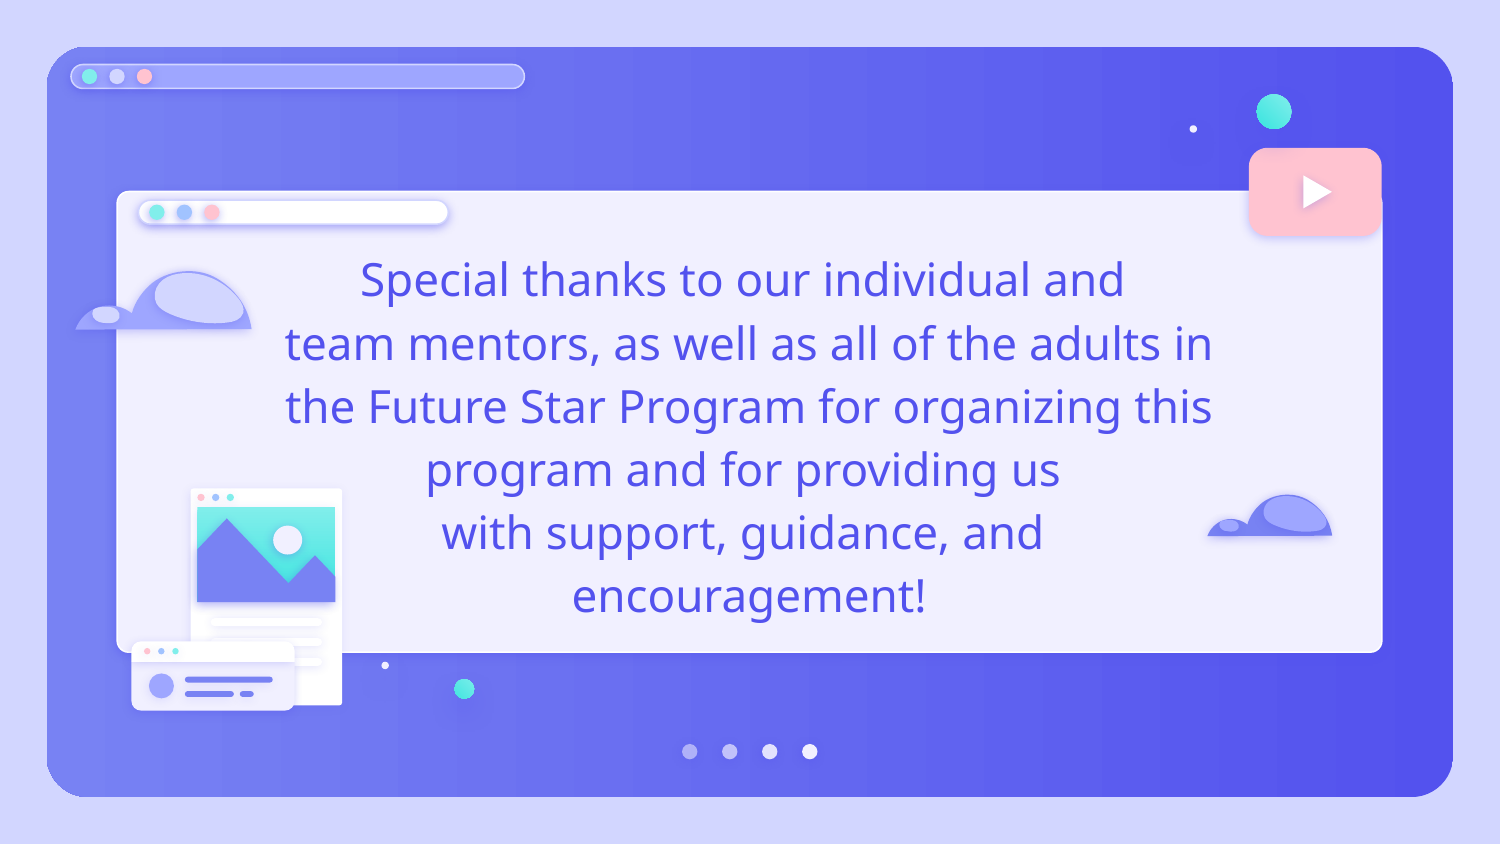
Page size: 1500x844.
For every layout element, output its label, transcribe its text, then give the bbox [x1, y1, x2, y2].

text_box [381, 660, 477, 692]
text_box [1207, 494, 1333, 537]
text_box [138, 199, 449, 225]
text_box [75, 270, 252, 330]
title Special thanks to our individual and team mentors, as well as all of the adults in the Future Star Program for organizing this program and for providing us with support, guidance, and encouragement! [246, 224, 1253, 640]
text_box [1248, 147, 1382, 237]
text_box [1189, 94, 1292, 133]
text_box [131, 641, 295, 711]
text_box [190, 488, 343, 706]
